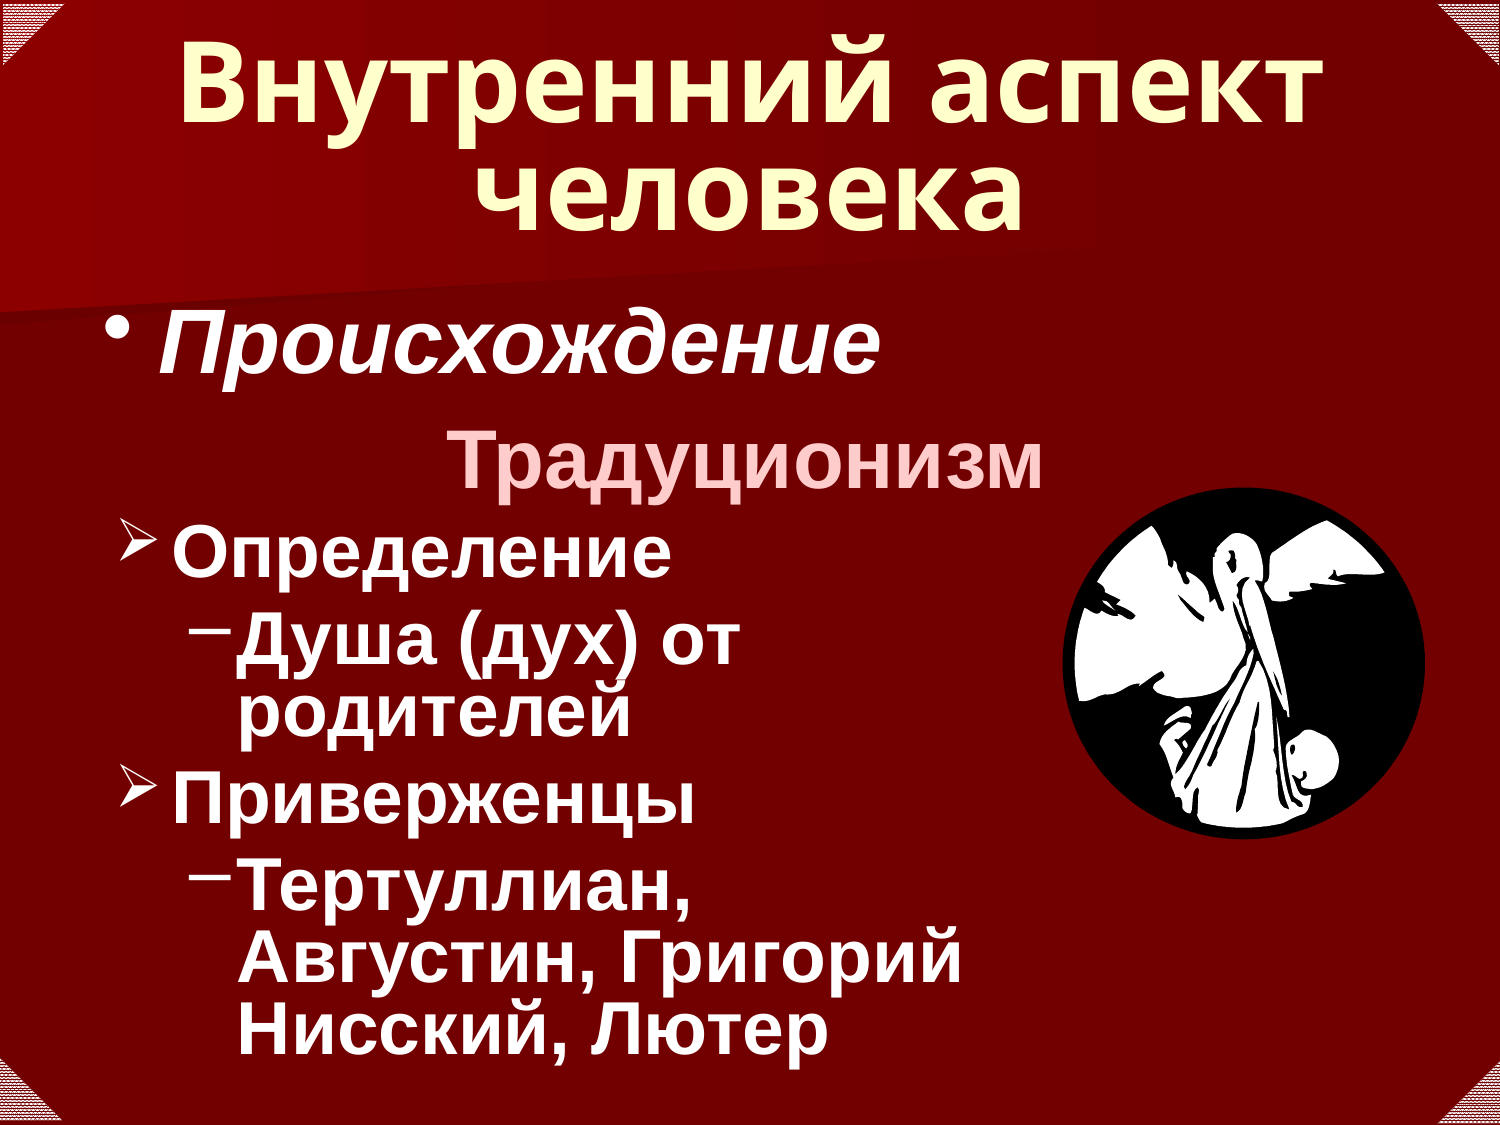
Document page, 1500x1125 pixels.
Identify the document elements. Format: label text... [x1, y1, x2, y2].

text_box [1437, 1061, 1500, 1124]
text_box [2, 2, 66, 66]
title Внутренний аспект человека [112, 50, 1388, 238]
text_box [0, 1058, 63, 1121]
text_box [1436, 2, 1499, 66]
picture [1062, 487, 1425, 840]
text_box Происхождение [87, 275, 1500, 400]
text_box Традуционизм [431, 397, 1105, 512]
list Определение Душа (дух) от родителей Приверженцы Тертуллиан, Августин, Григорий Нисский, Лютер [99, 512, 1088, 875]
